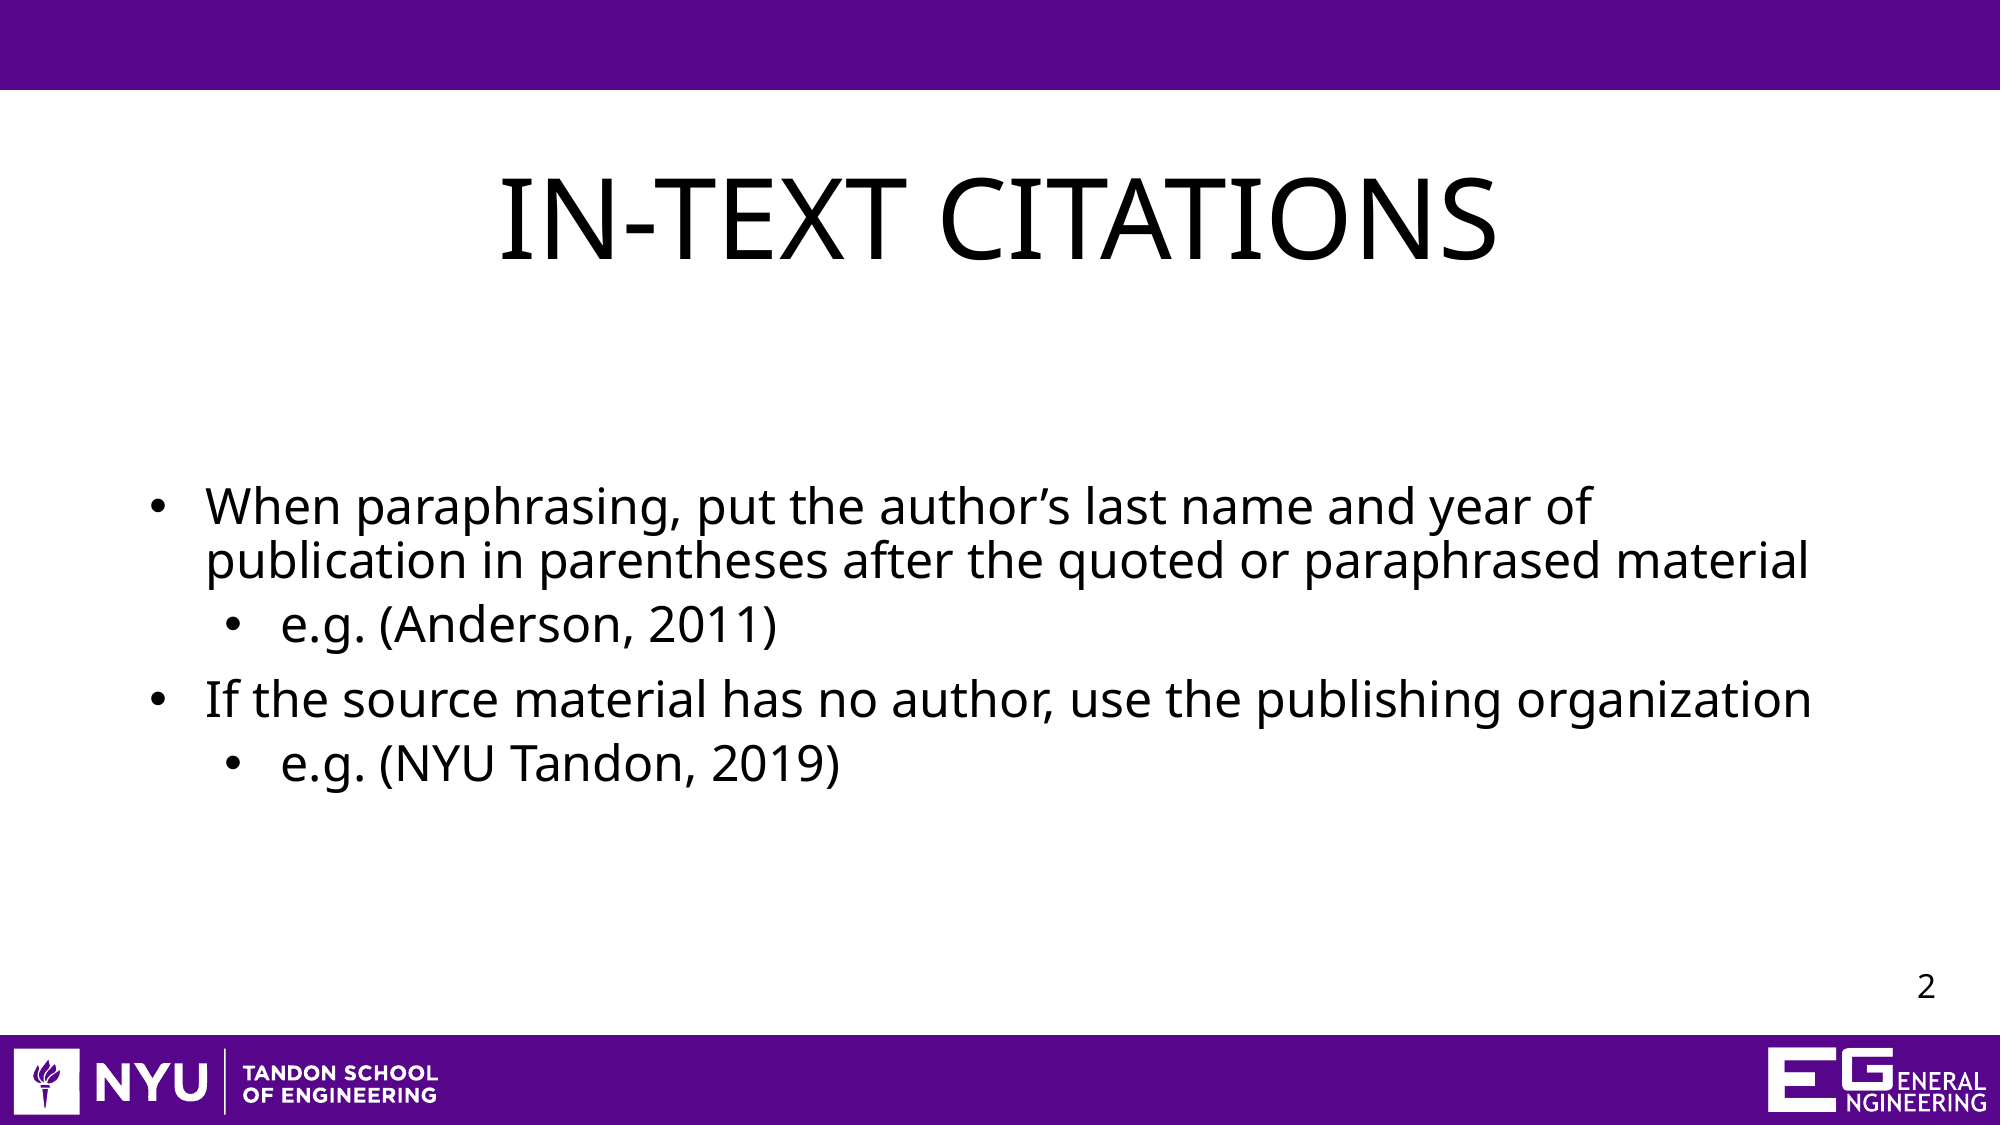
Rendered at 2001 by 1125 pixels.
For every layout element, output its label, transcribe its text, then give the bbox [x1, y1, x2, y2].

title IN-TEXT CITATIONS [92, 132, 1908, 292]
text_box 2 [1802, 958, 1951, 1013]
text_box [0, 1034, 1752, 1125]
subtitle When paraphrasing, put the author’s last name and year of publication in parentheses after the quoted or paraphrased material e.g. (Anderson, 2011) If the source material has no author, use the publishing organization e.g. (NYU Tandon, 2019) [134, 315, 1854, 959]
picture [1752, 1031, 2000, 1125]
picture [13, 1048, 438, 1115]
text_box [0, 0, 2000, 91]
